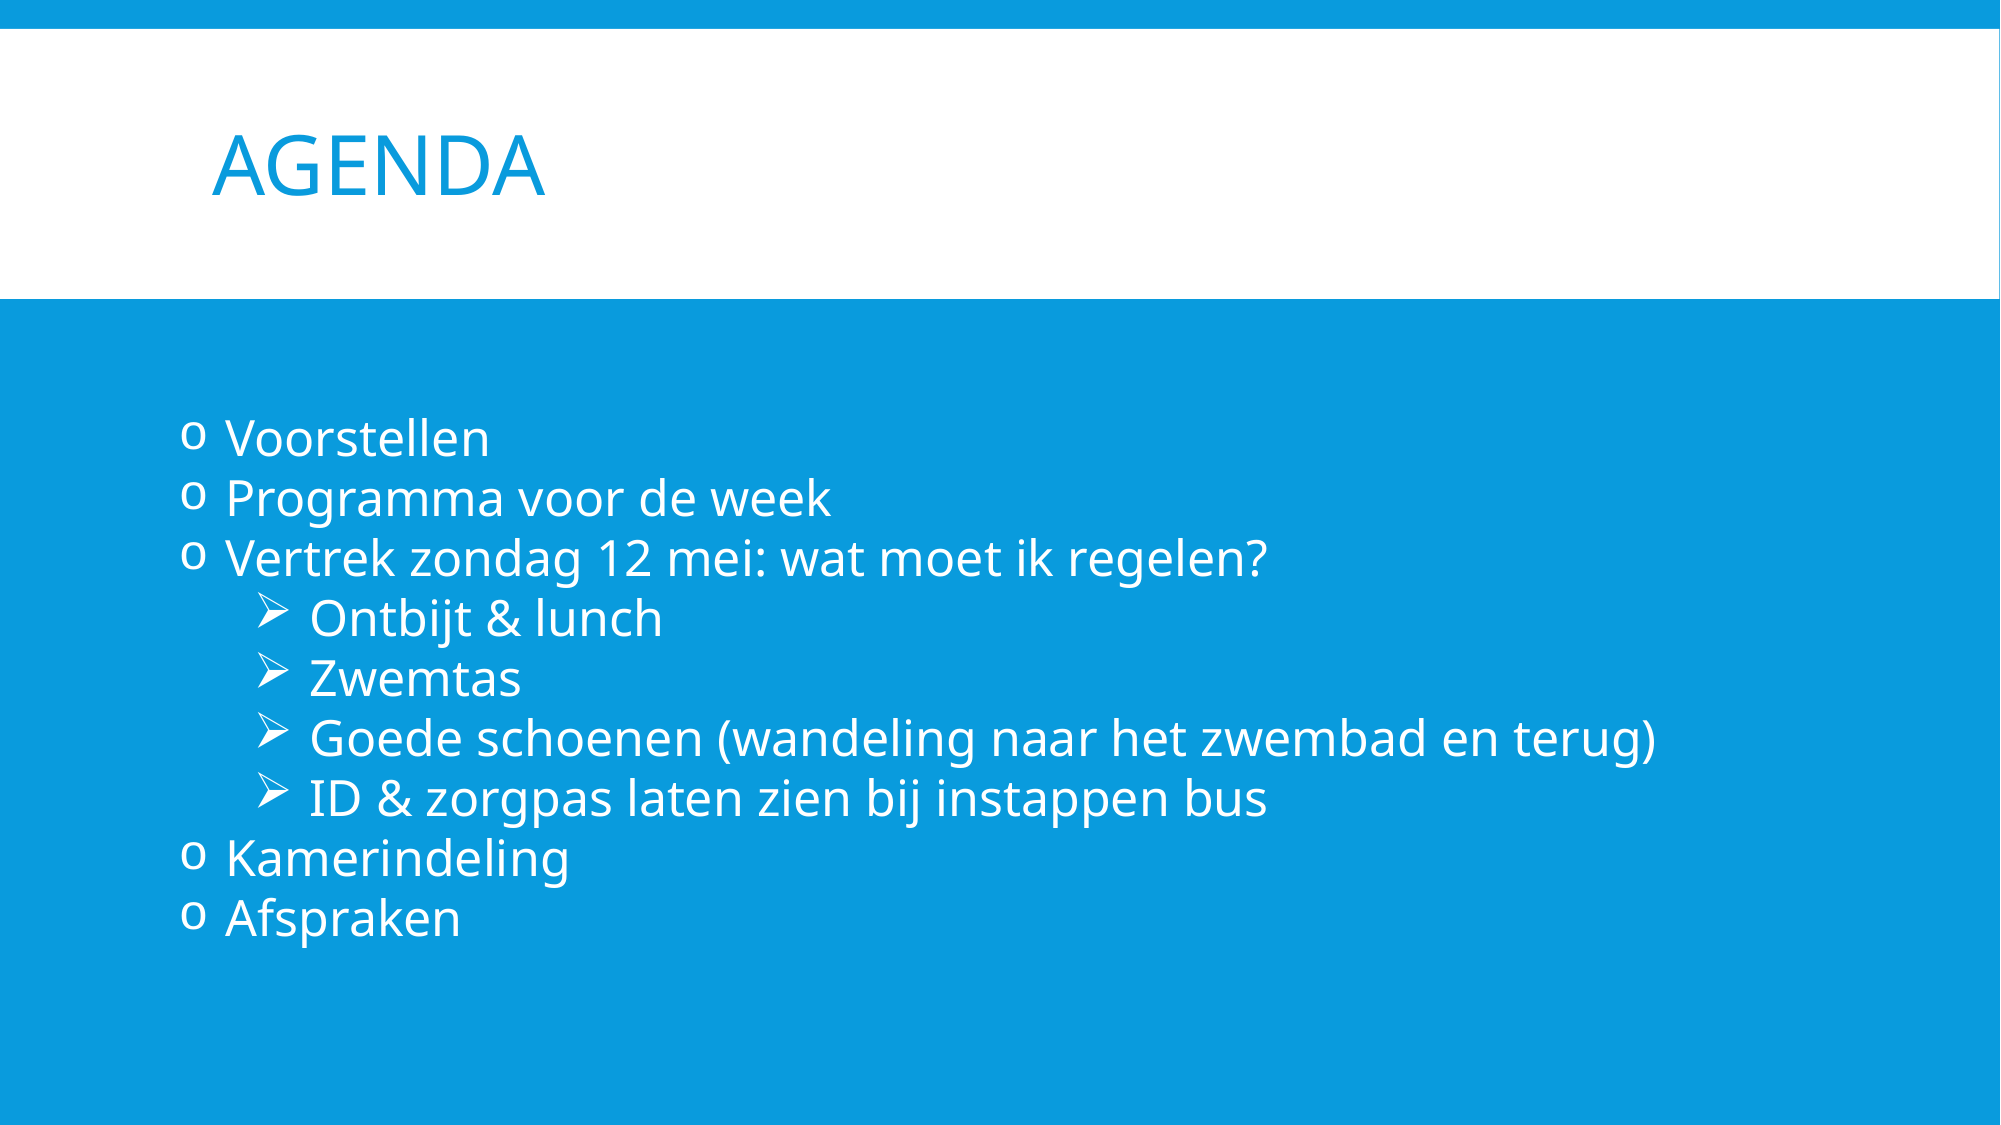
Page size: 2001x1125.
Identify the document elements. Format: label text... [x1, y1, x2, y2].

title Agenda [197, 46, 1803, 295]
text_box Voorstellen Programma voor de week Vertrek zondag 12 mei: wat moet ik regelen? Ontbijt & lunch Zwemtas Goede schoenen (wandeling naar het zwembad en terug) ID & zorgpas laten zien bij instappen bus Kamerindeling Afspraken [163, 398, 1752, 1044]
